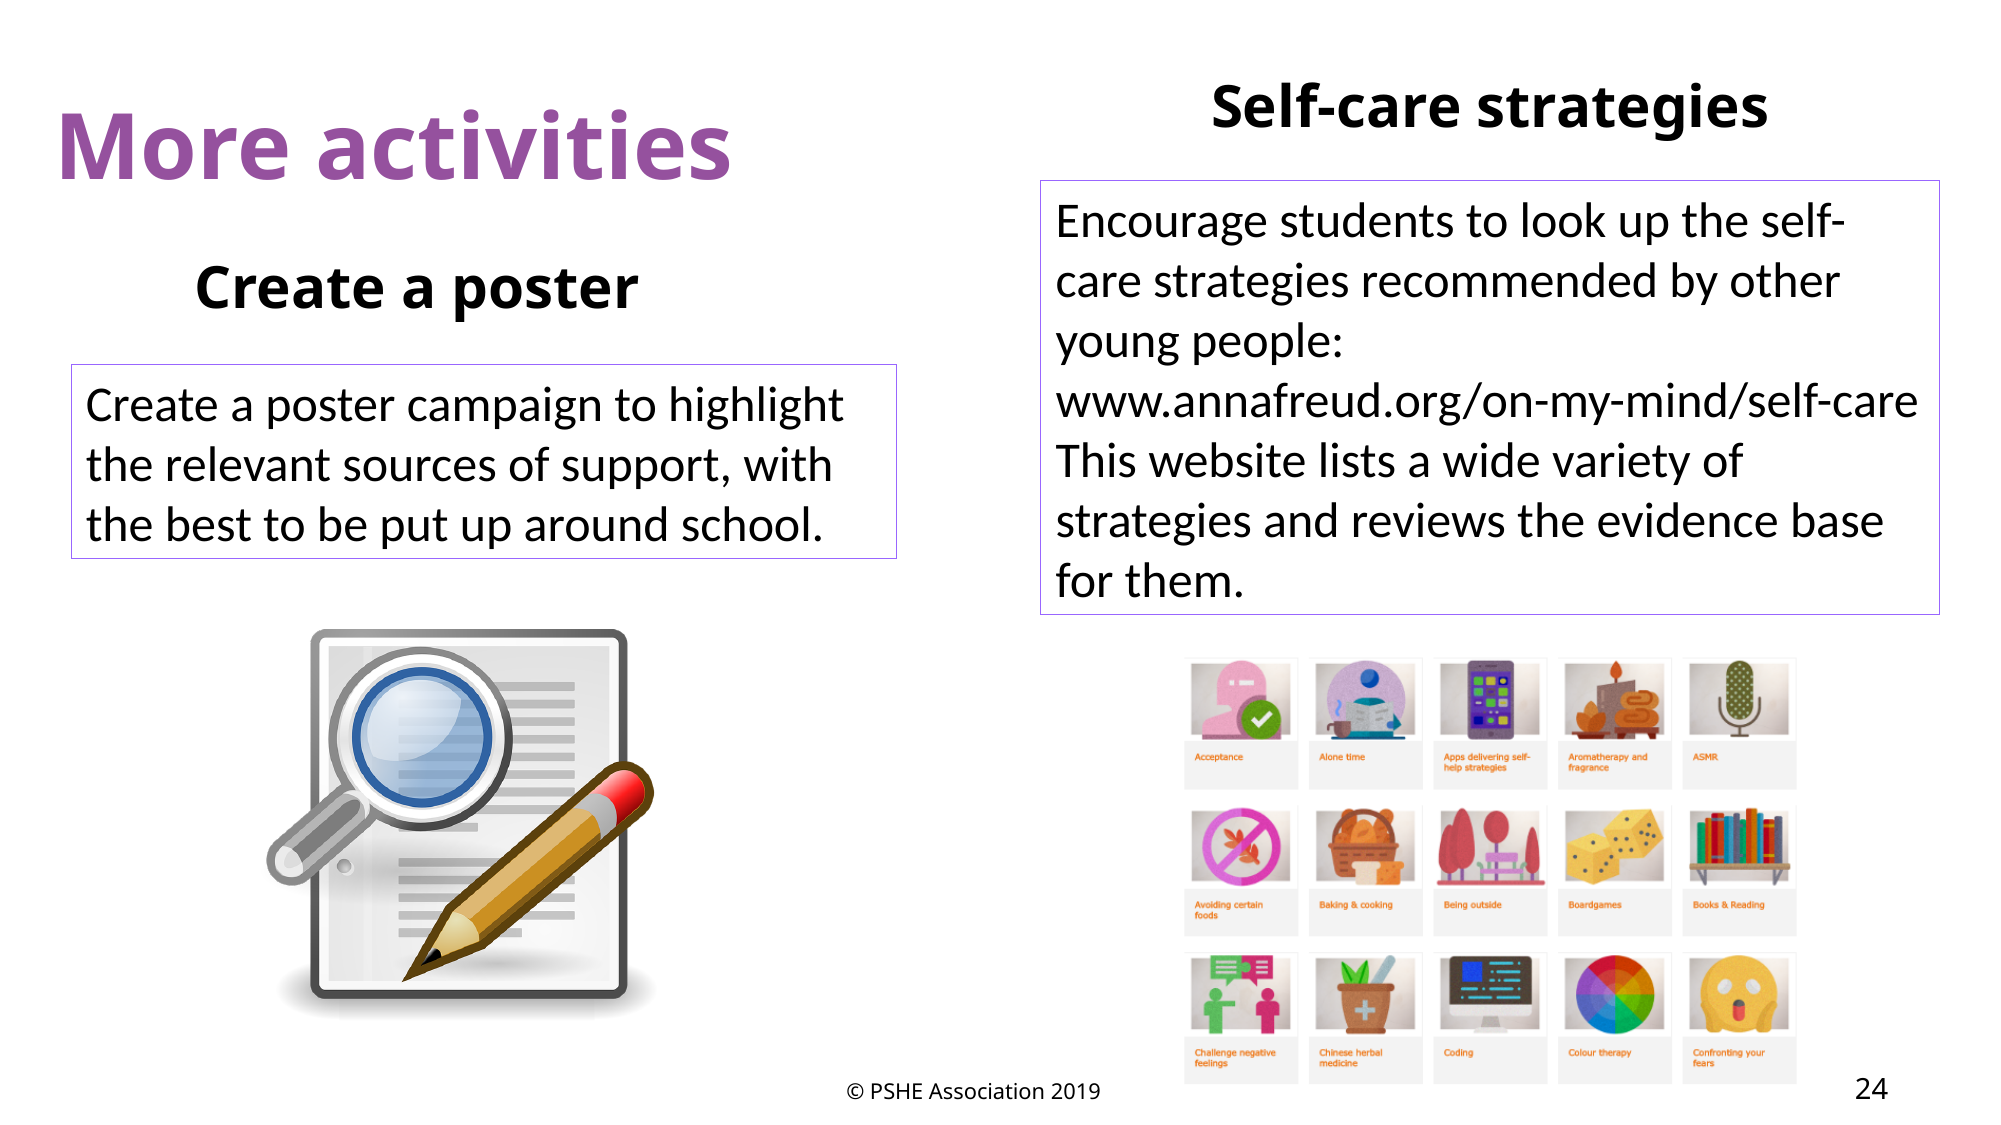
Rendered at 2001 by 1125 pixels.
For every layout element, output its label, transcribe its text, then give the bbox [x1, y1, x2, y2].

picture [259, 629, 660, 1021]
footer © PSHE Association 2019 [0, 1057, 2000, 1118]
text_box Encourage students to look up the self-care strategies recommended by other young people: www.annafreud.org/on-my-mind/self-care This website lists a wide variety of strategies and reviews the evidence base for them. [1040, 180, 1940, 615]
picture [1164, 652, 1817, 1088]
text_box More activities [39, 80, 1798, 205]
text_box Self-care strategies [1112, 61, 1868, 147]
slide_number 24 [1840, 1062, 1946, 1123]
text_box Create a poster [39, 242, 795, 328]
text_box Create a poster campaign to highlight the relevant sources of support, with the best to be put up around school. [71, 364, 897, 559]
